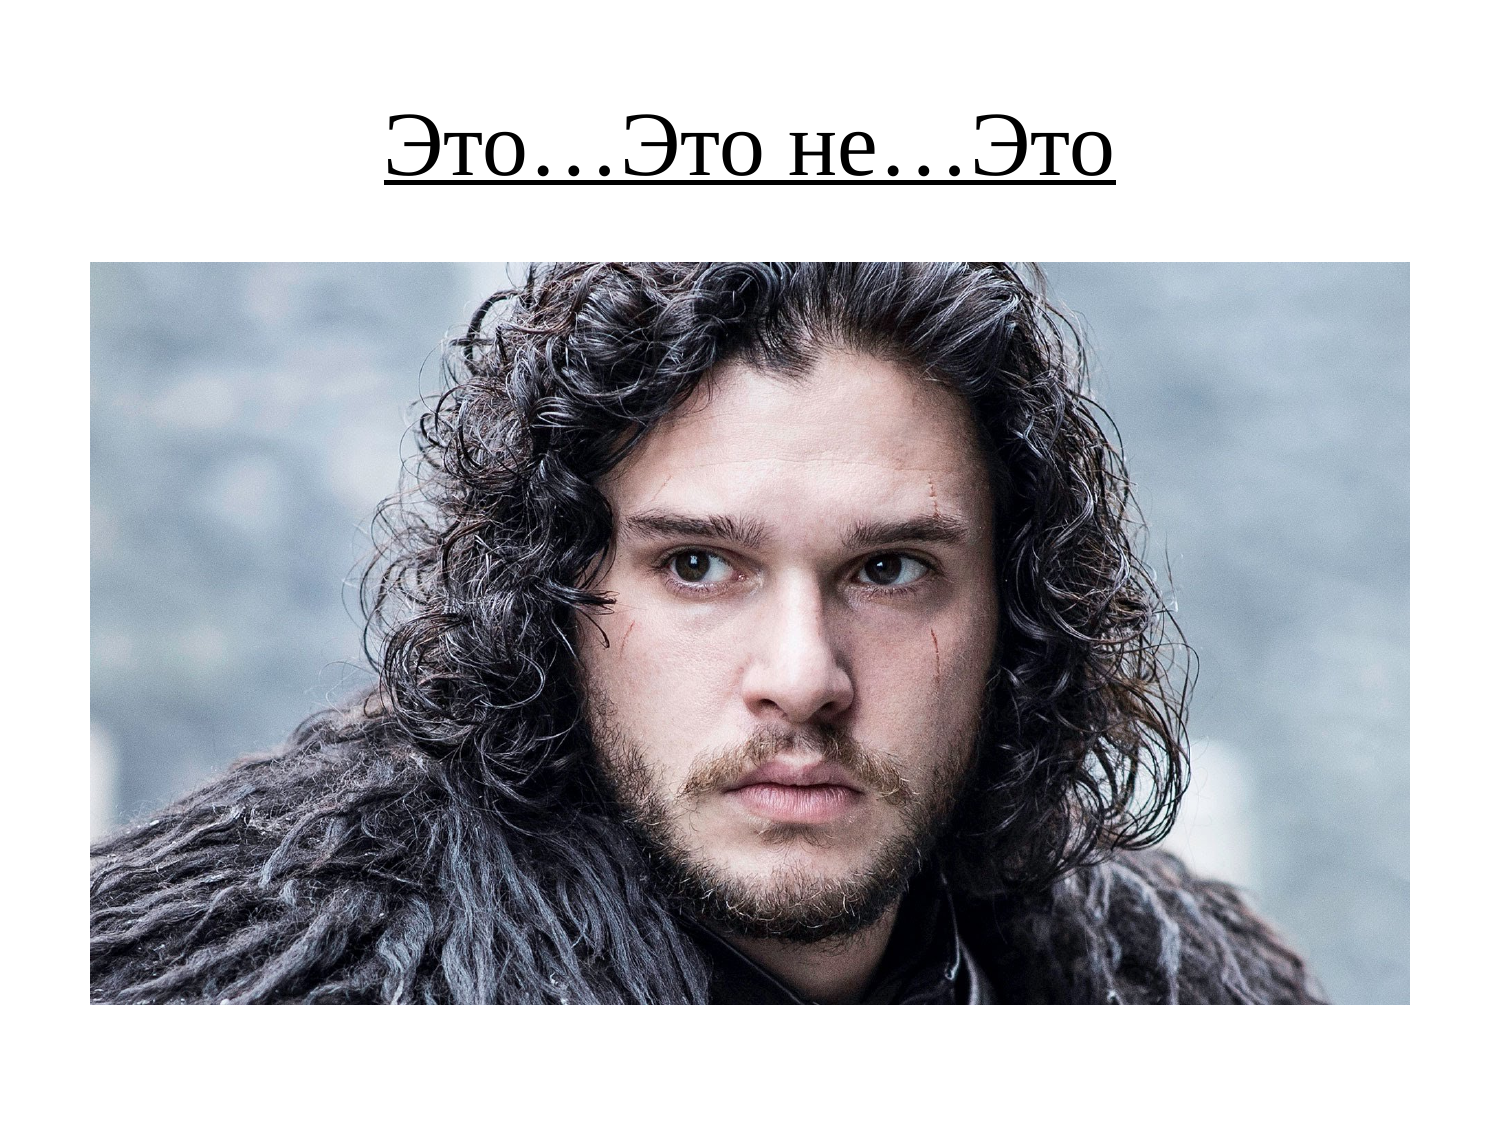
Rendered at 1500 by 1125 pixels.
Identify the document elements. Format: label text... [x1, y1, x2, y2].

title Это…Это не…Это [75, 45, 1425, 233]
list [89, 262, 1411, 1006]
